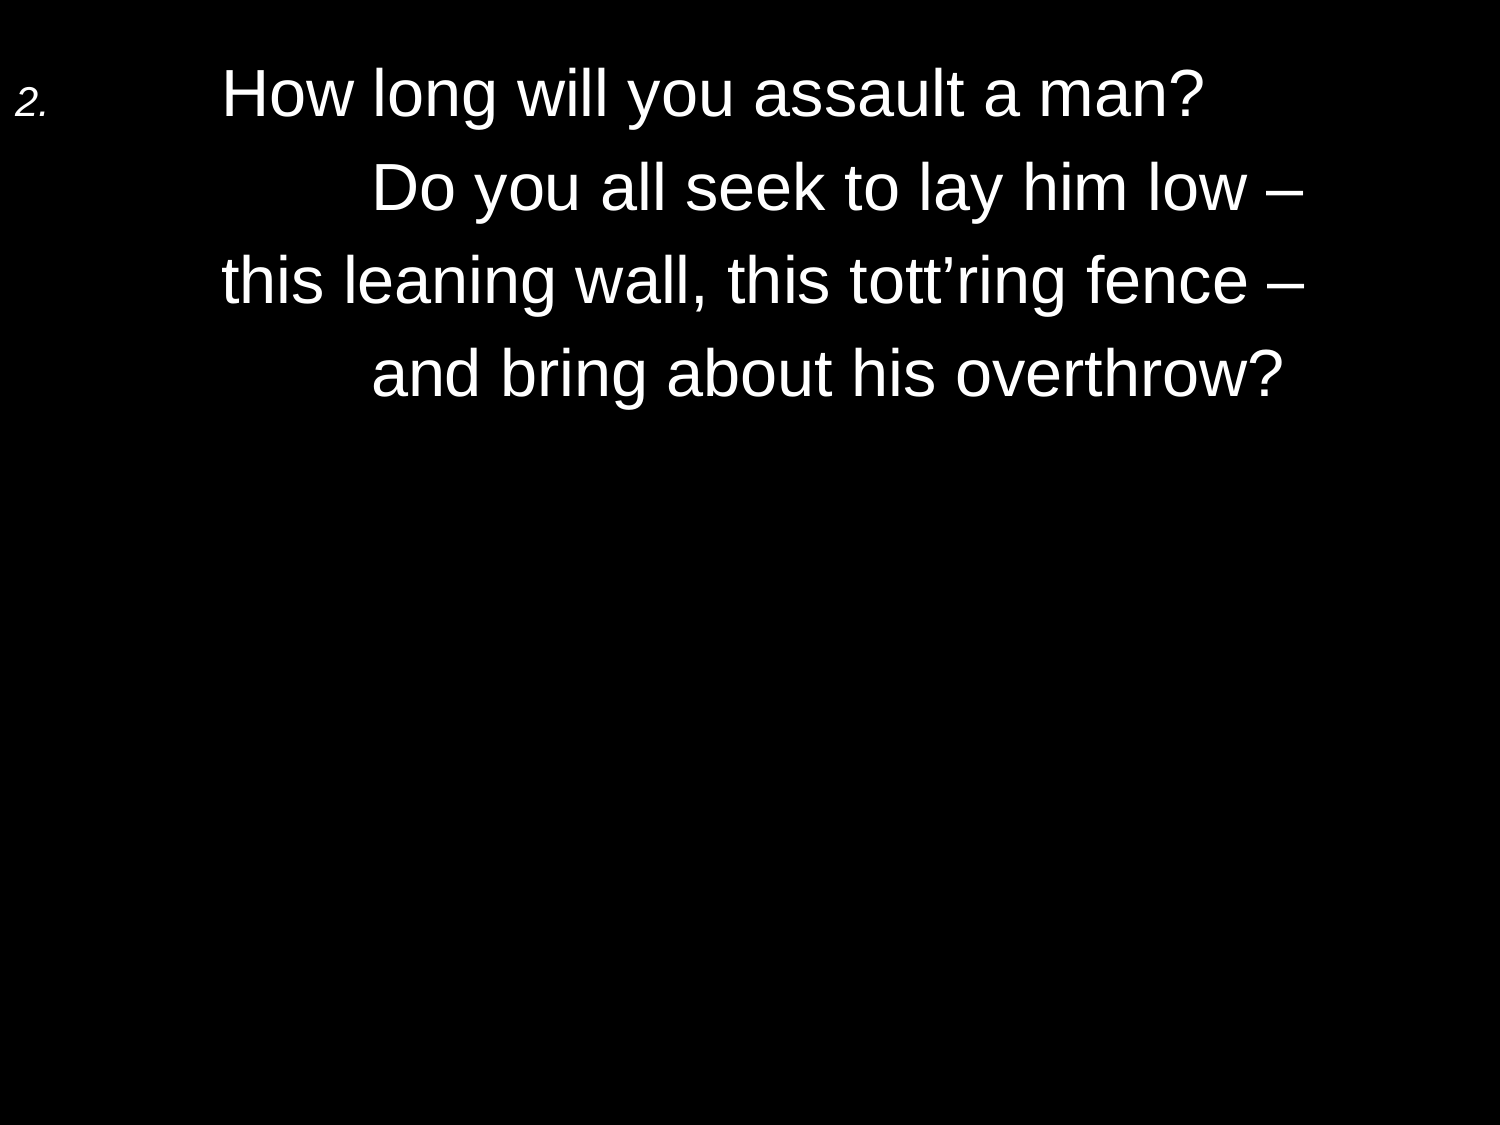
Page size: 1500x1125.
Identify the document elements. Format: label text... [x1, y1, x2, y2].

list 2. How long will you assault a man? Do you all seek to lay him low – this leaning wall, this tott’ring fence – and bring about his overthrow? [0, 42, 1500, 1047]
